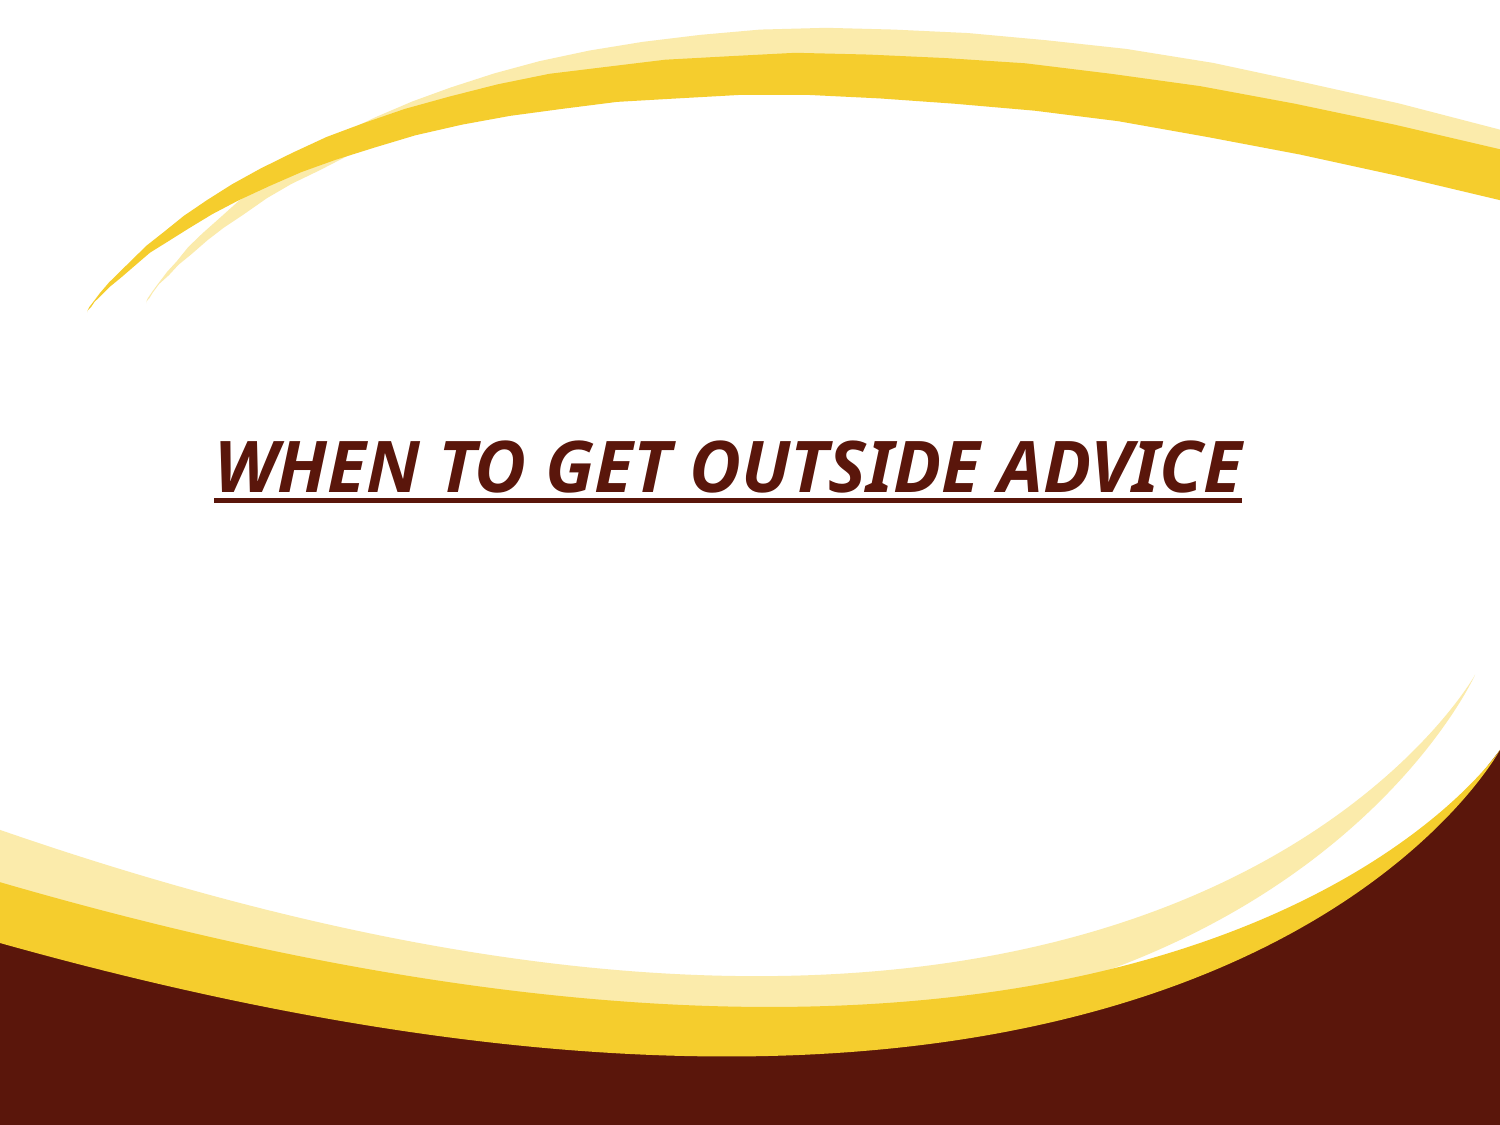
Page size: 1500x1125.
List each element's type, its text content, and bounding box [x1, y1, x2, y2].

title When to get outside advice [62, 412, 1413, 600]
